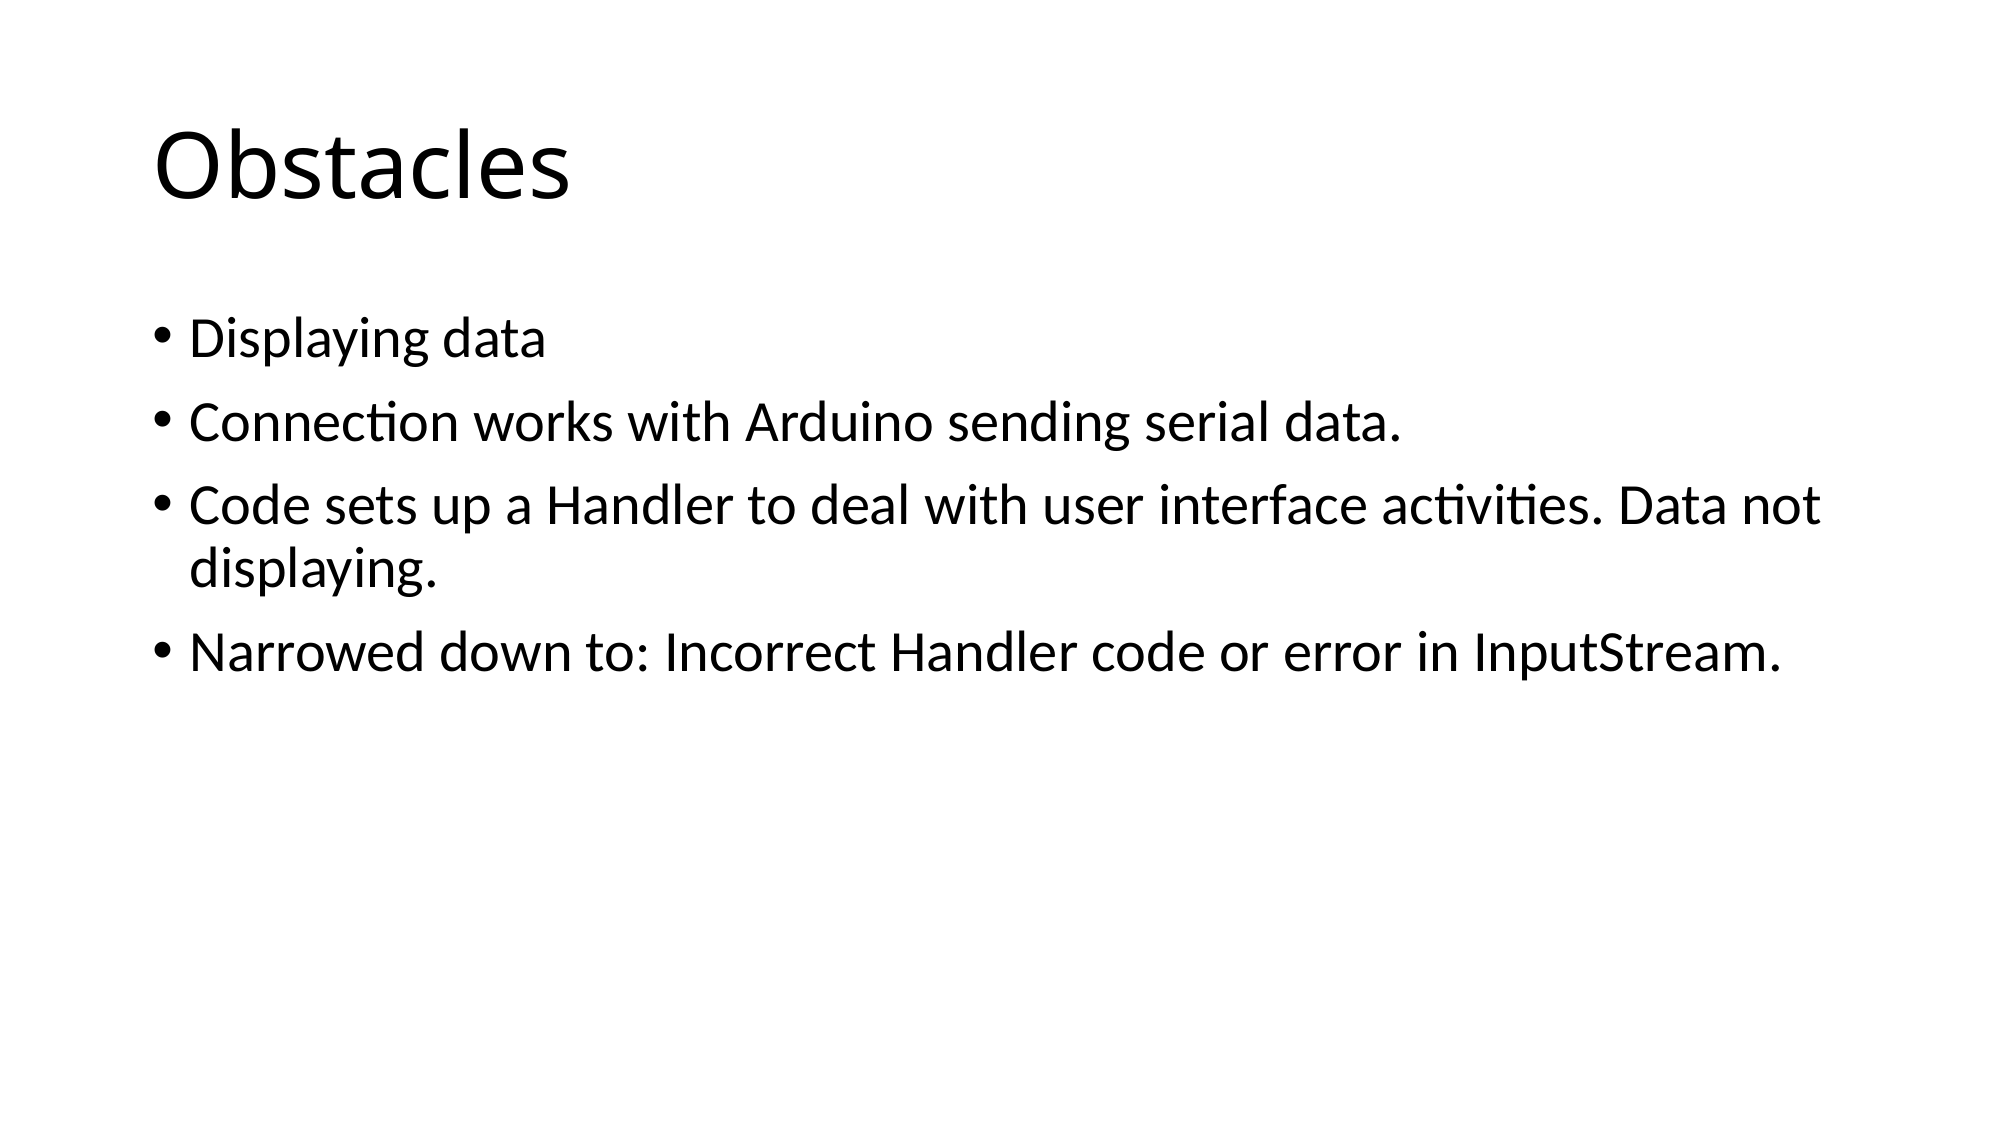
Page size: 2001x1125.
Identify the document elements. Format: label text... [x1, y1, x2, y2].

list Displaying data Connection works with Arduino sending serial data. Code sets up a Handler to deal with user interface activities. Data not displaying. Narrowed down to: Incorrect Handler code or error in InputStream. [137, 299, 1863, 1014]
title Obstacles [137, 59, 1863, 278]
